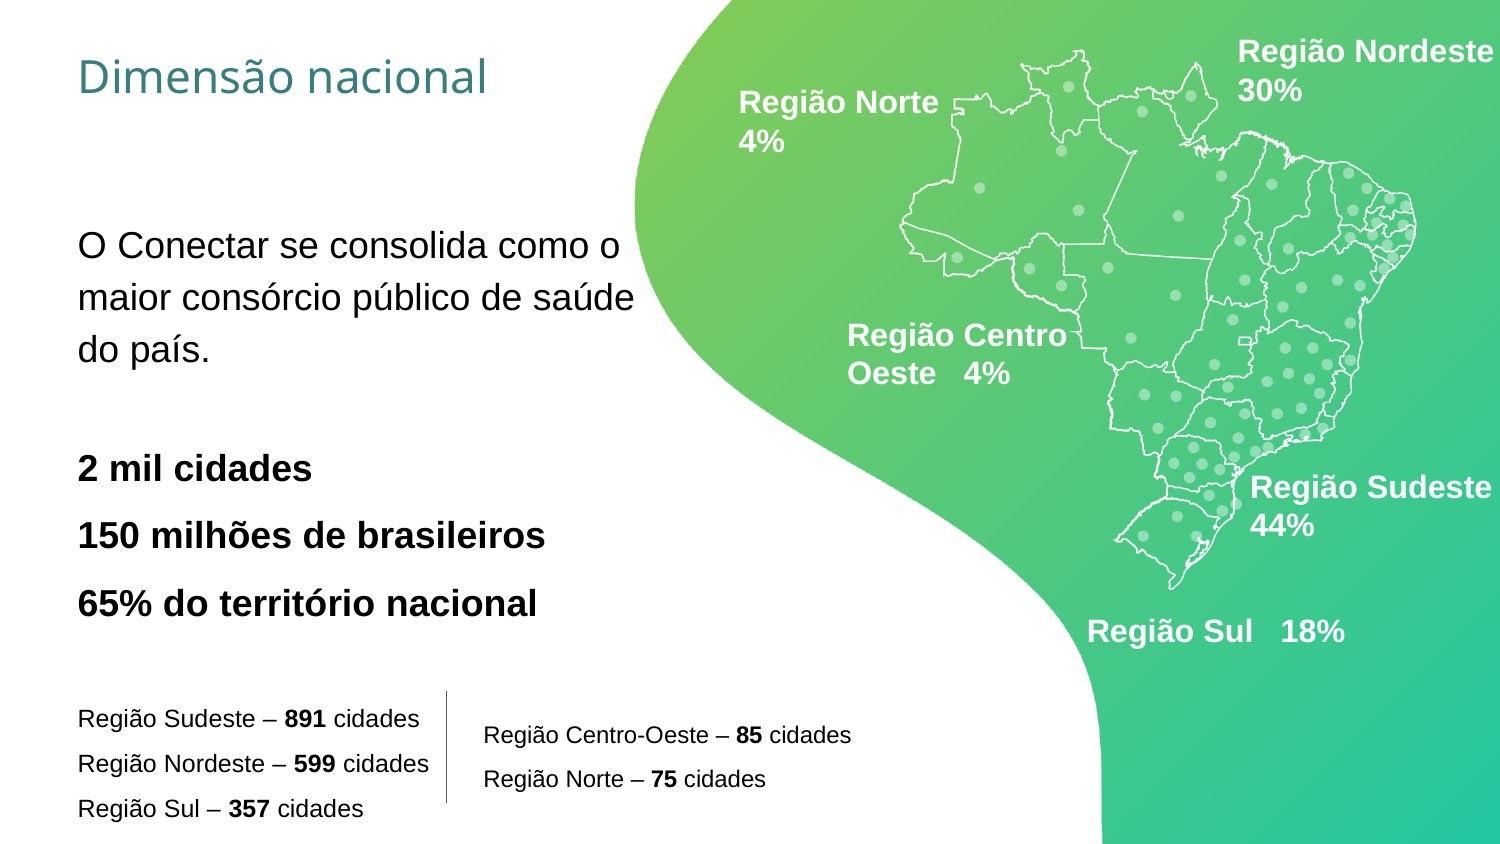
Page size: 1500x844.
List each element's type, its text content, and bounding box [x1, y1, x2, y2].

text_box Região Centro-Oeste – 85 cidades Região Norte – 75 cidades [468, 647, 629, 816]
title Dimensão nacional [62, 32, 587, 199]
list Região Sudeste – 891 cidades Região Nordeste – 599 cidades Região Sul – 357 cidades [62, 672, 456, 844]
text_box O Conectar se consolida como o maior consórcio público de saúde do país. 2 mil cidades 150 milhões de brasileiros 65% do território nacional [62, 199, 629, 639]
picture [634, 0, 1500, 844]
